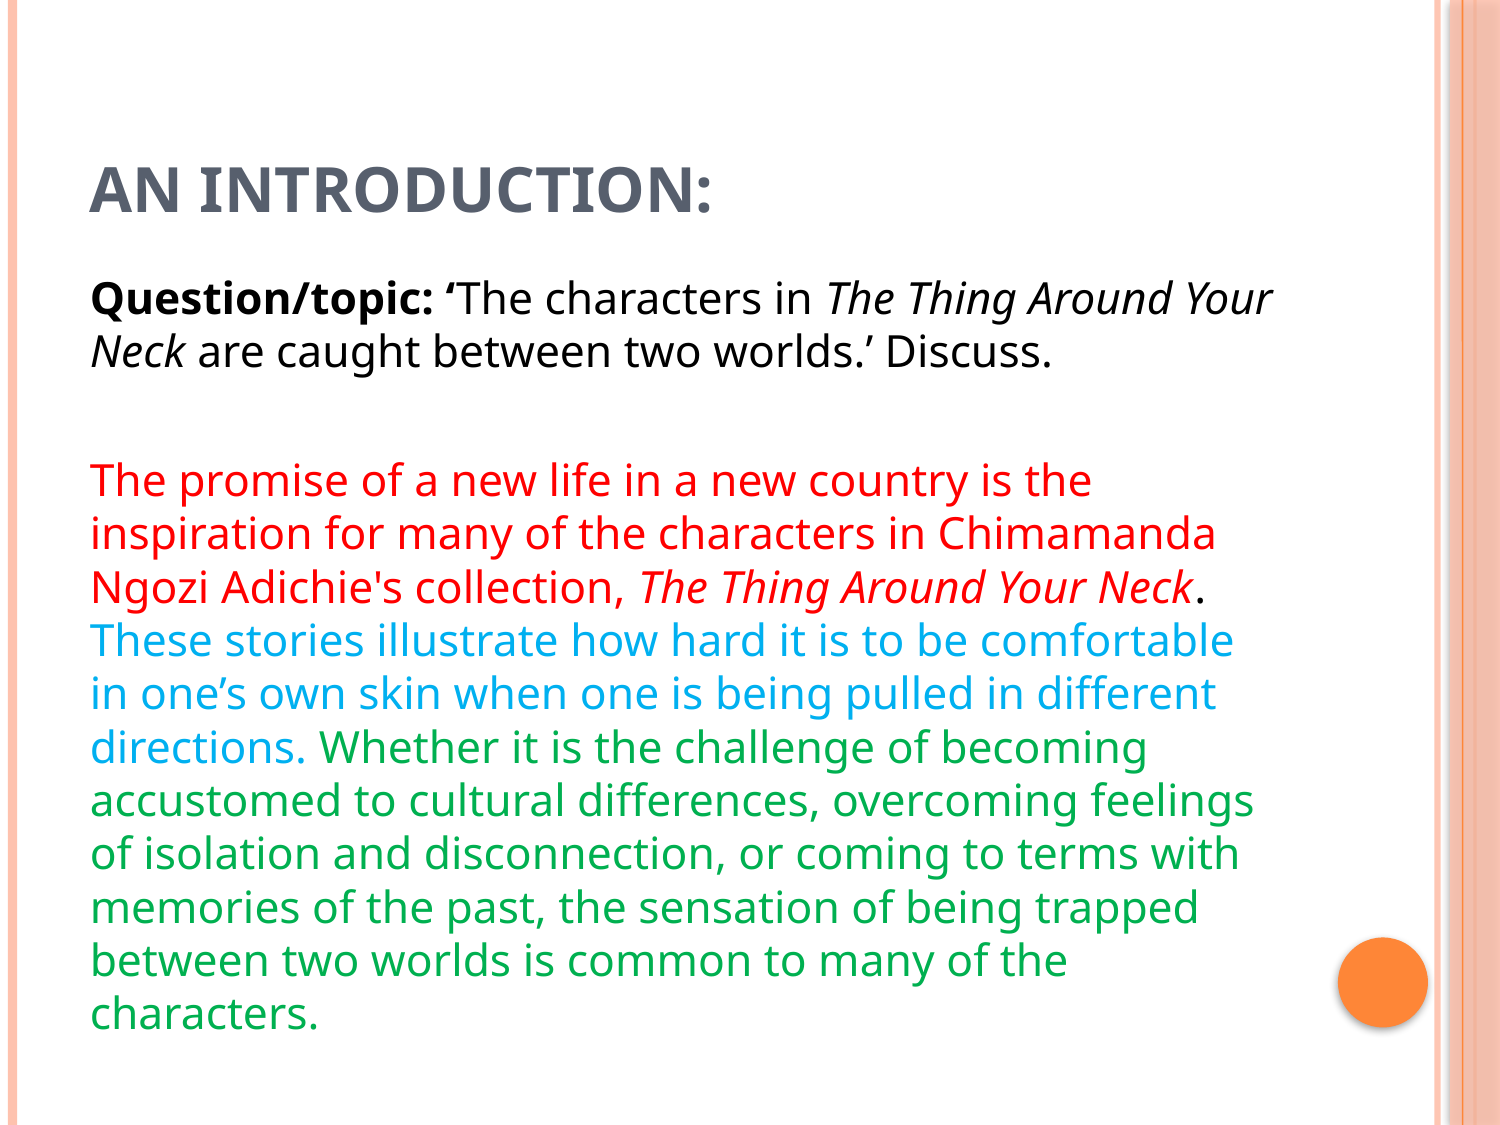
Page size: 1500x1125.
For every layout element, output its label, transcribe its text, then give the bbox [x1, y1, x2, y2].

title An introduction: [75, 45, 1300, 233]
list Question/topic: ‘The characters in The Thing Around Your Neck are caught between two worlds.’ Discuss. The promise of a new life in a new country is the inspiration for many of the characters in Chimamanda Ngozi Adichie's collection, The Thing Around Your Neck. These stories illustrate how hard it is to be comfortable in one’s own skin when one is being pulled in different directions. Whether it is the challenge of becoming accustomed to cultural differences, overcoming feelings of isolation and disconnection, or coming to terms with memories of the past, the sensation of being trapped between two worlds is common to many of the characters. [75, 262, 1300, 1062]
